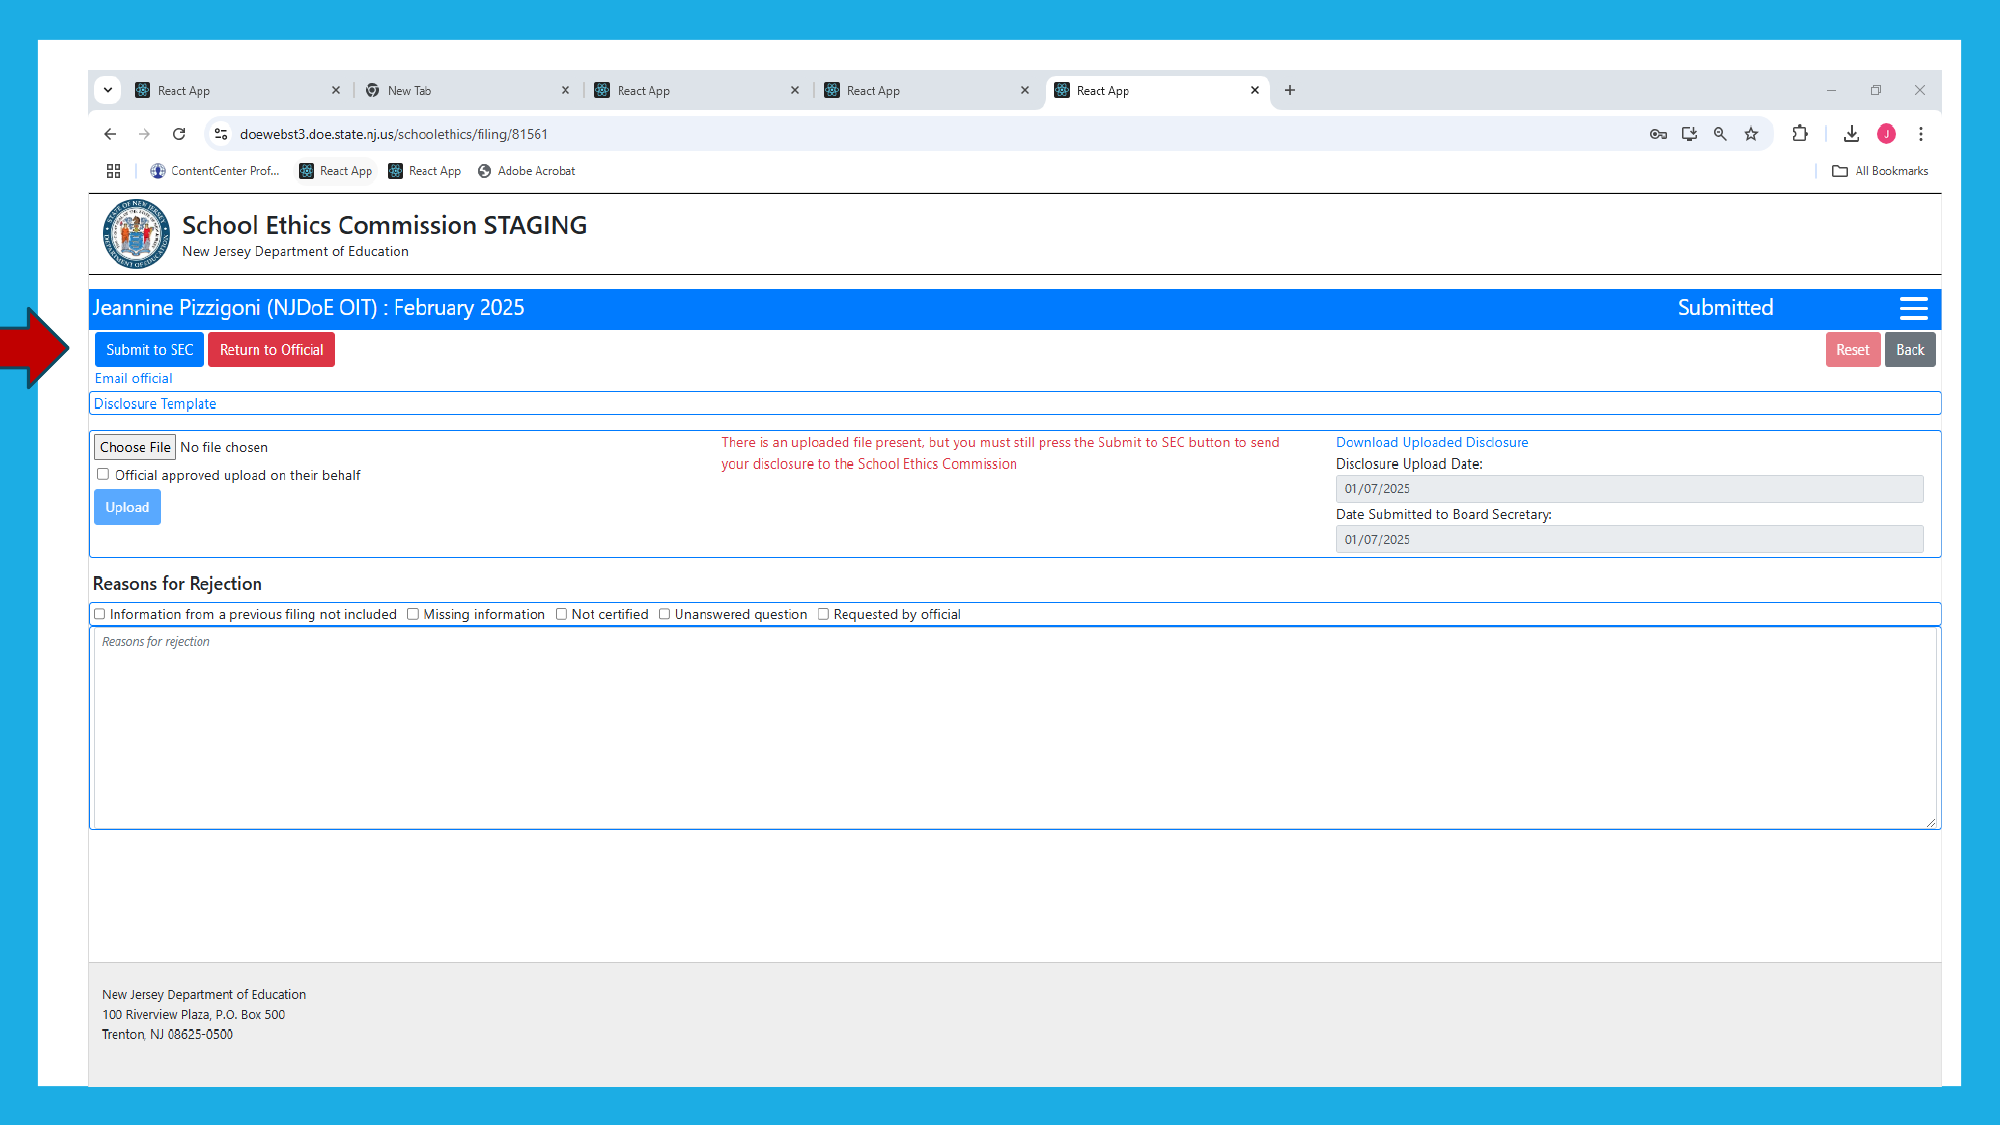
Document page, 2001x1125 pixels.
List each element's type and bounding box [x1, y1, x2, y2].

picture [87, 69, 1942, 1088]
text_box [0, 306, 70, 390]
